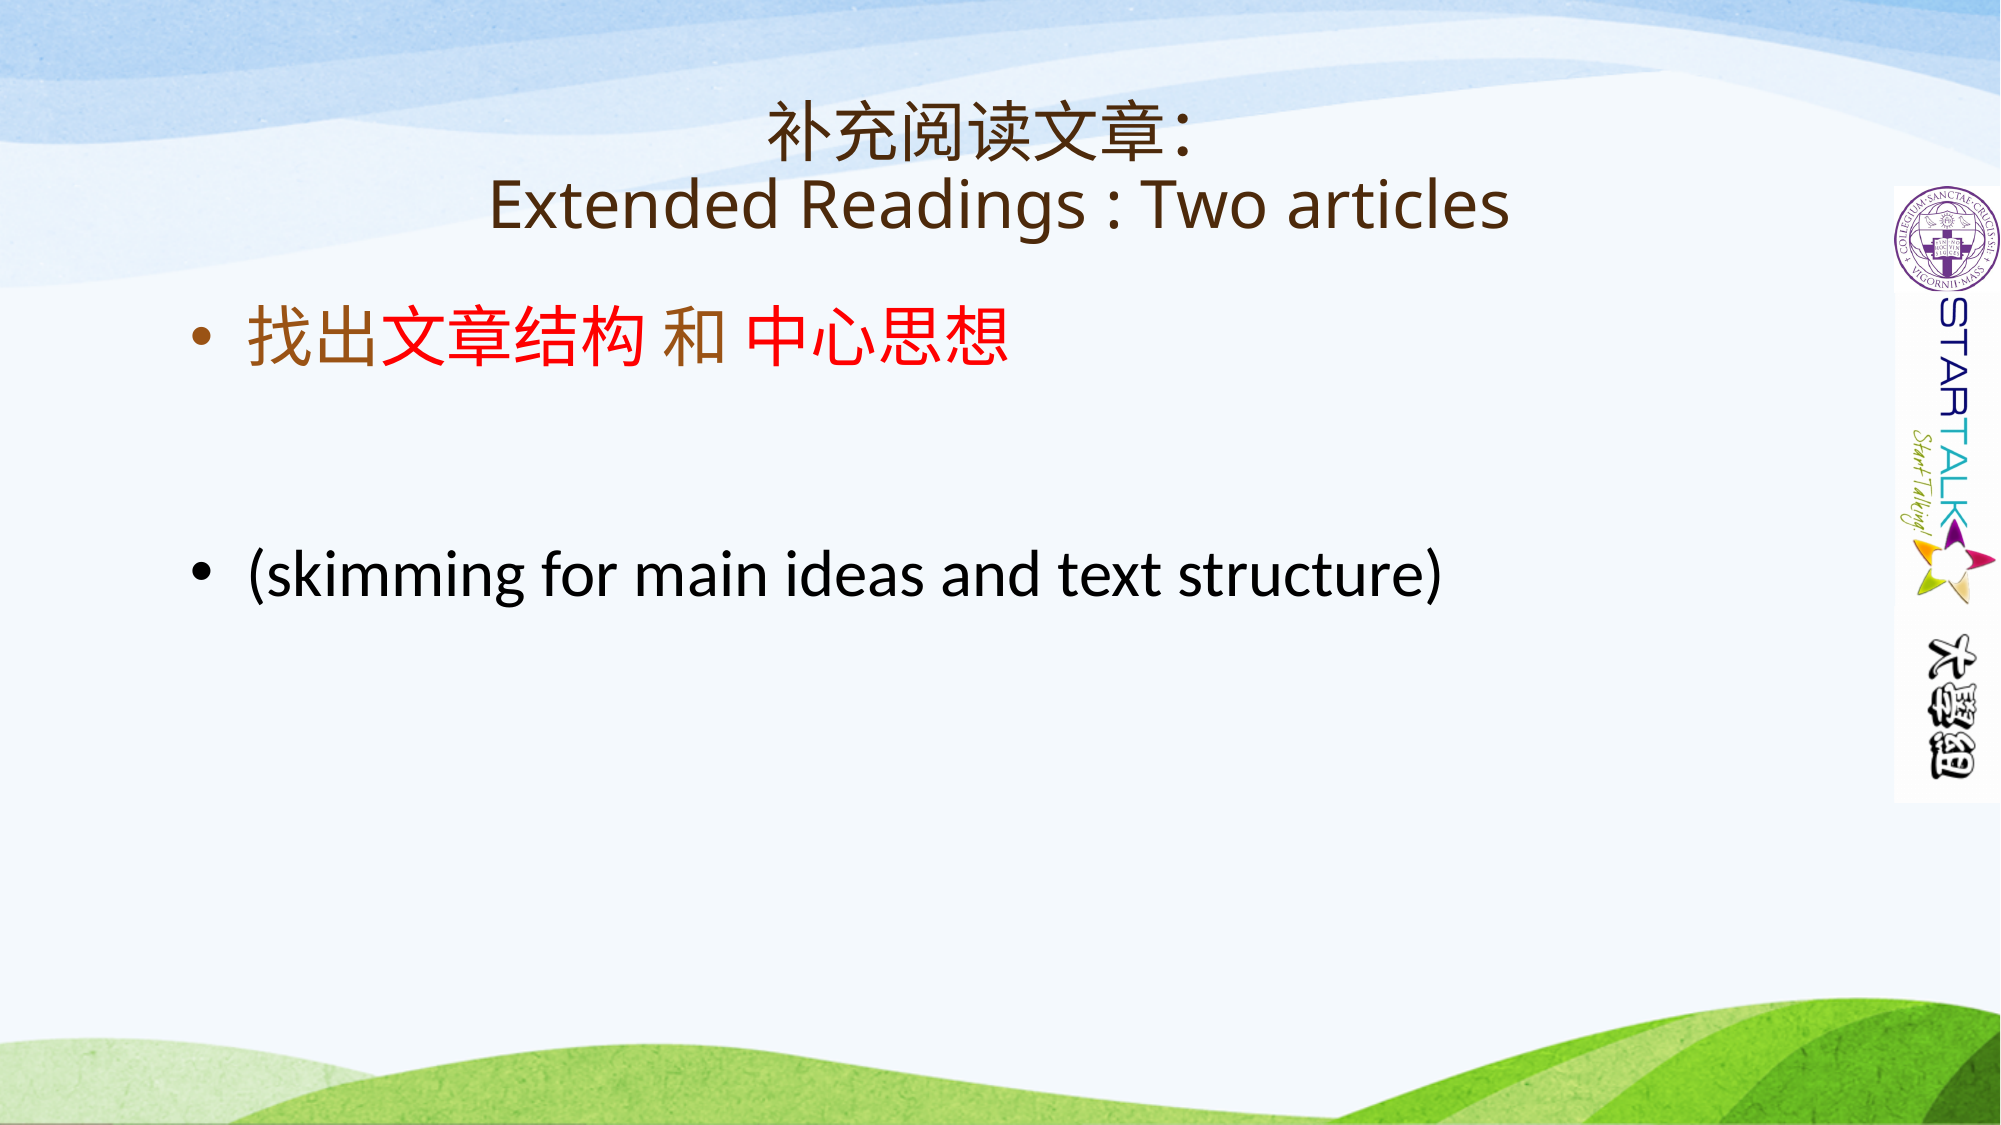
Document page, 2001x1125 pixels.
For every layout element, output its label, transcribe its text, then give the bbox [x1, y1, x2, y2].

picture [0, 0, 2001, 1125]
title 补充阅读文章： Extended Readings : Two articles [174, 50, 1825, 250]
list 找出文章结构 和 中心思想 (skimming for main ideas and text structure) [174, 287, 1825, 982]
